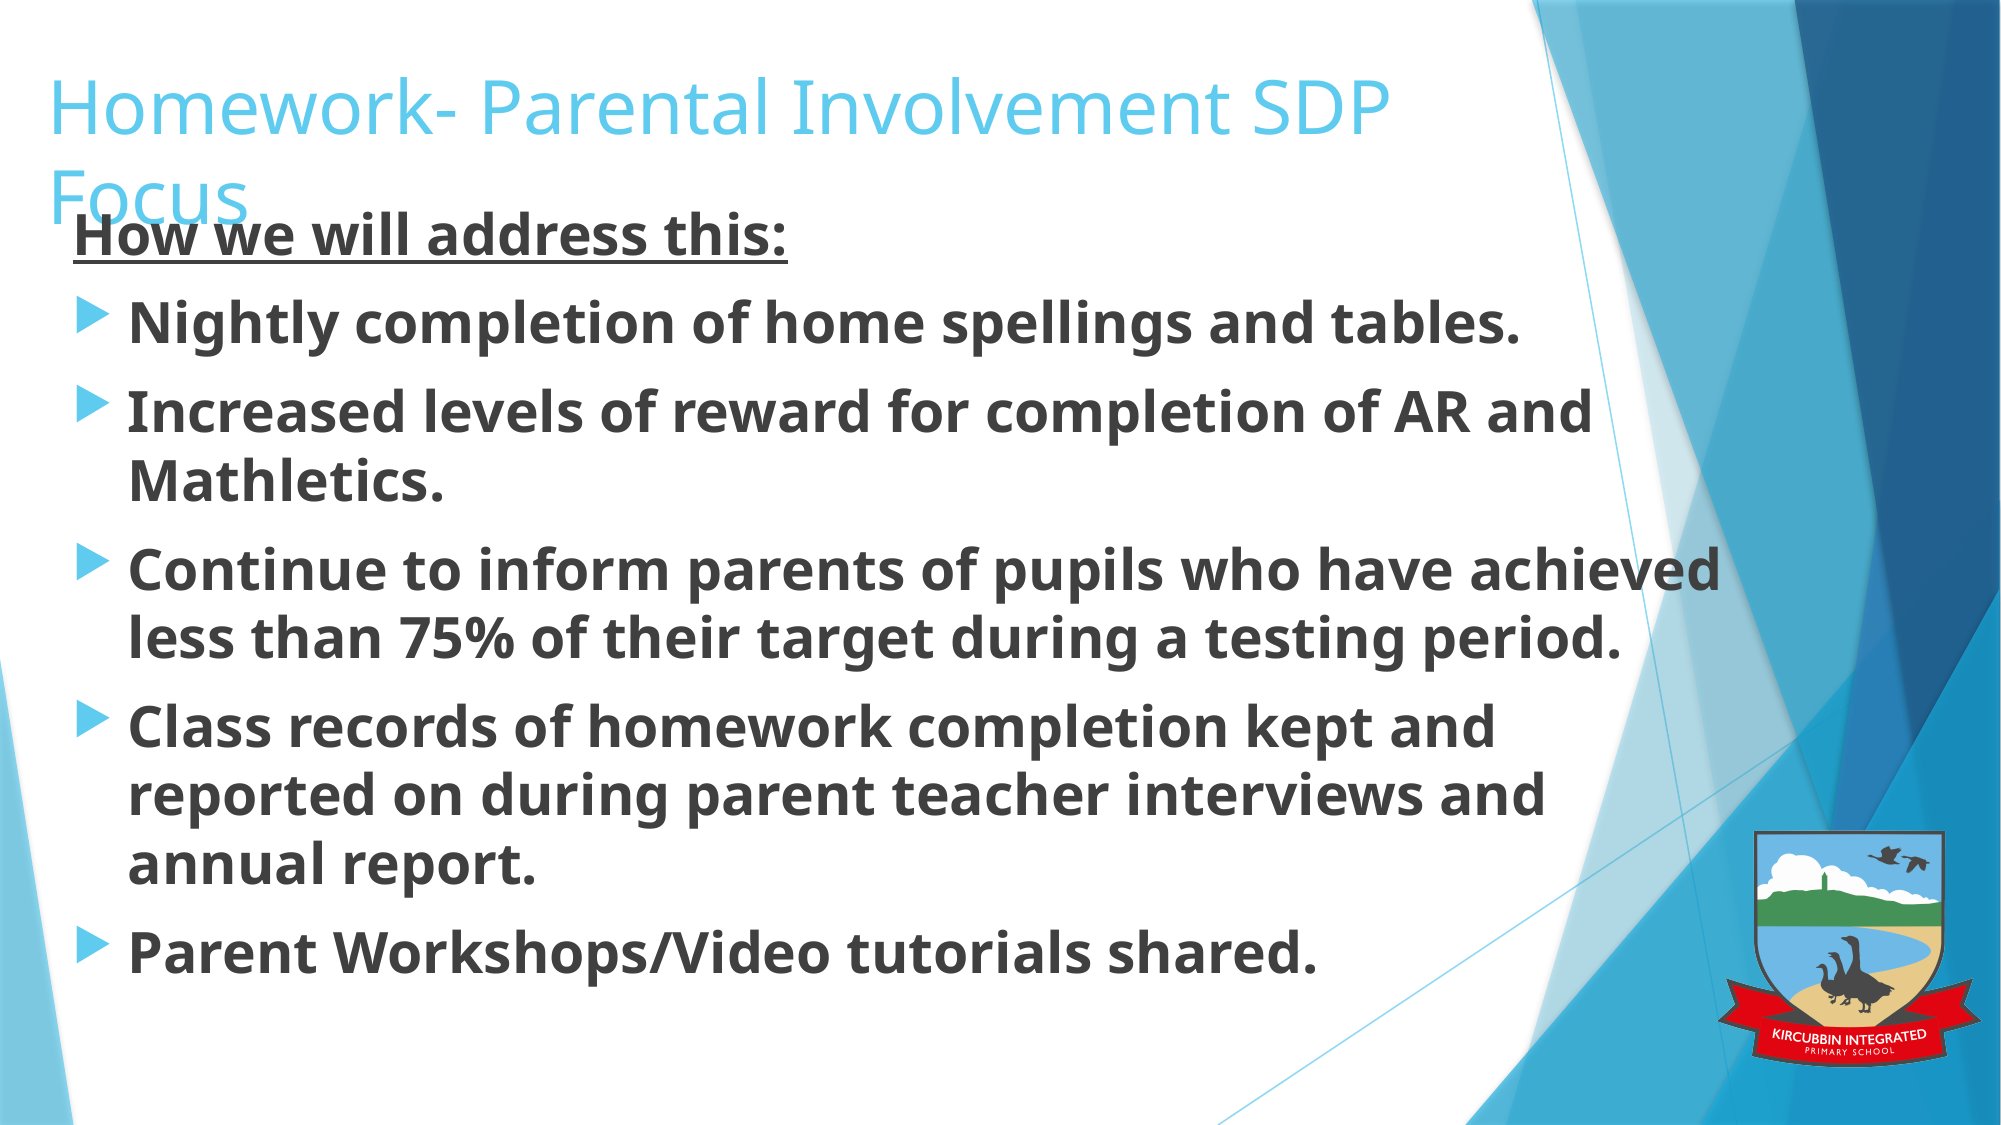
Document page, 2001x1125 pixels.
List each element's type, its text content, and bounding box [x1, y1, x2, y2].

title Homework- Parental Involvement SDP Focus [32, 51, 1596, 269]
text_box How we will address this: Nightly completion of home spellings and tables. Increased levels of reward for completion of AR and Mathletics. Continue to inform parents of pupils who have achieved less than 75% of their target during a testing period. Class records of homework completion kept and reported on during parent teacher interviews and annual report. Parent Workshops/Video tutorials shared. [57, 190, 1739, 1015]
picture [1673, 773, 2000, 1125]
